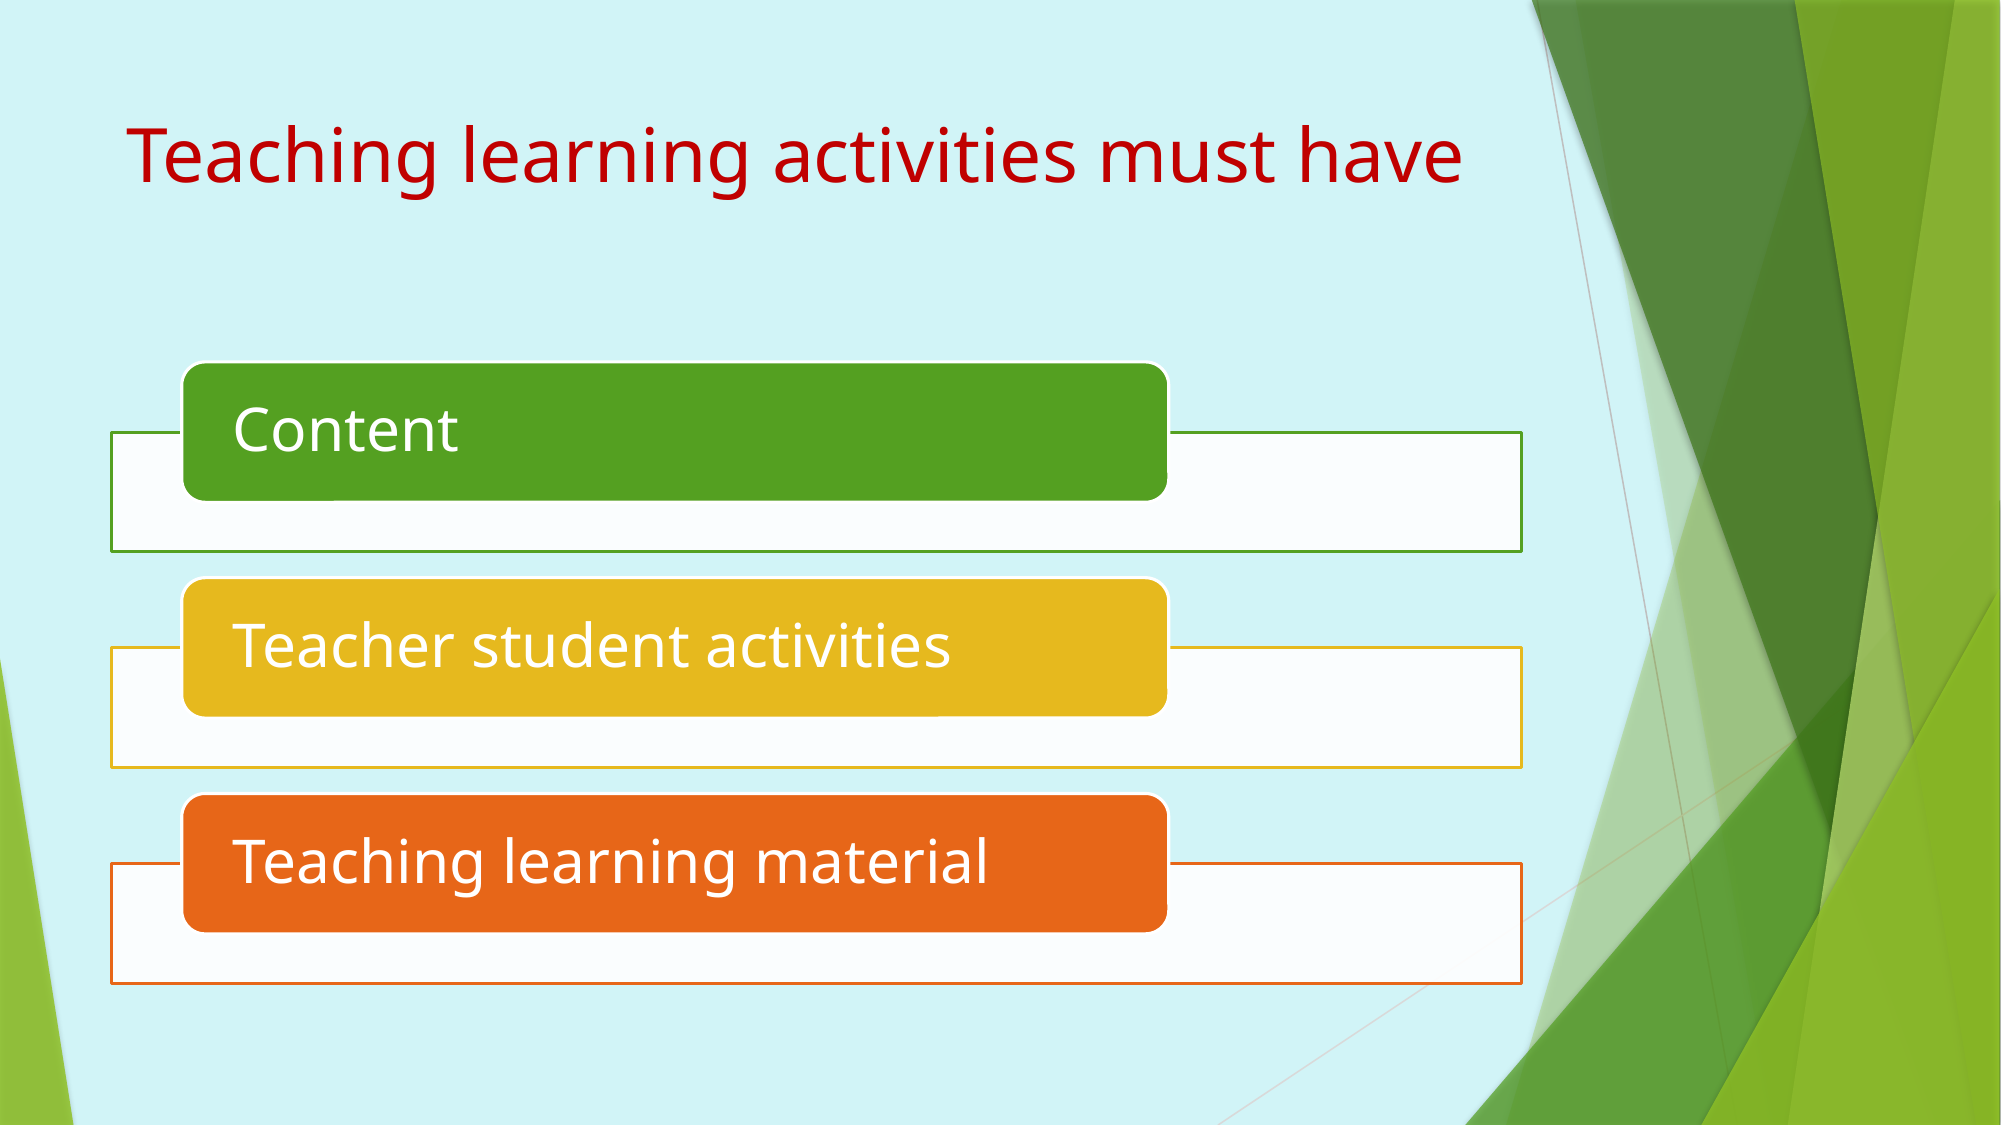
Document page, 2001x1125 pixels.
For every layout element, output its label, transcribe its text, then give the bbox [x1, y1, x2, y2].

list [110, 353, 1522, 992]
title Teaching learning activities must have [111, 99, 1522, 317]
